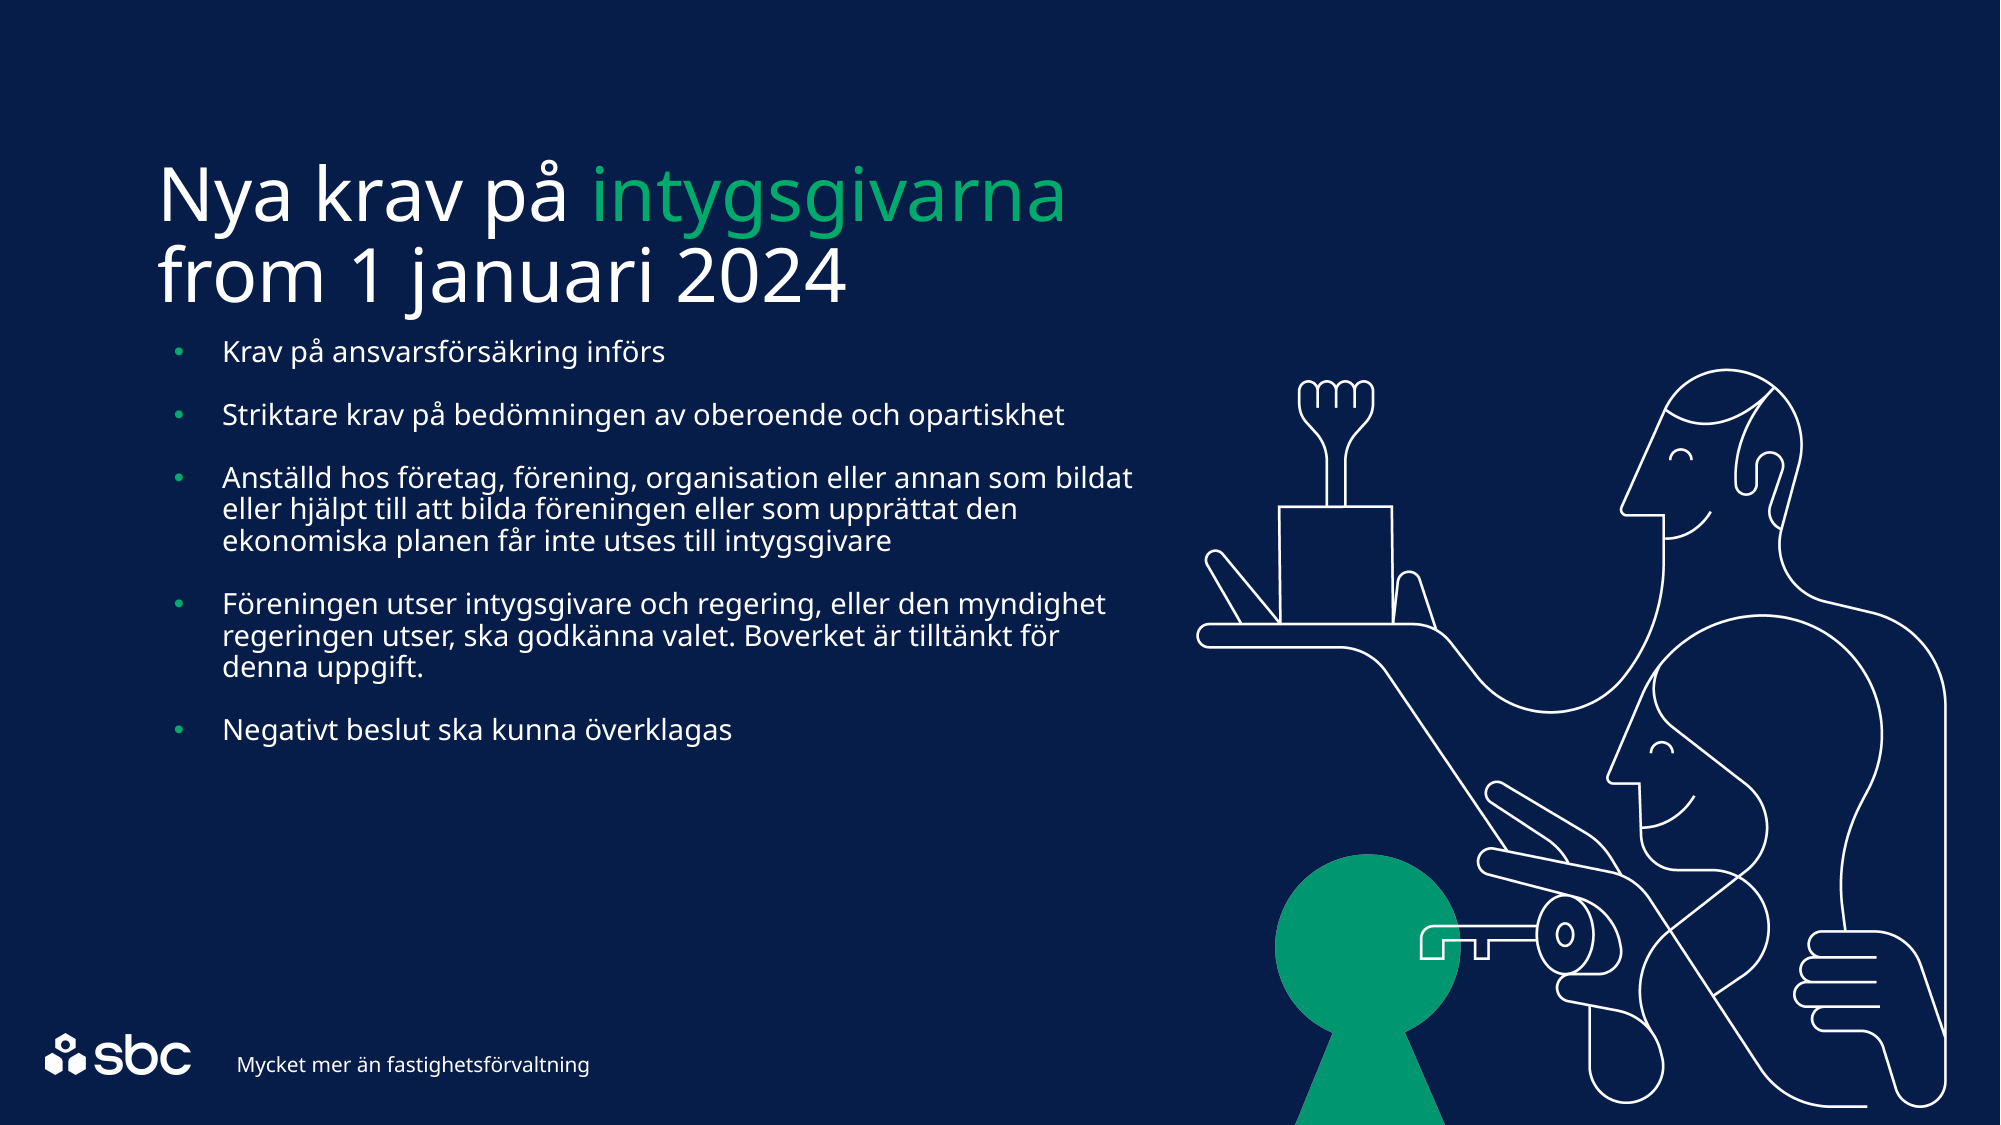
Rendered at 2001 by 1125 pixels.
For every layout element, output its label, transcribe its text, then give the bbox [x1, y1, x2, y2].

text_box Krav på ansvarsförsäkring införs Striktare krav på bedömningen av oberoende och opartiskhet Anställd hos företag, förening, organisation eller annan som bildat eller hjälpt till att bilda föreningen eller som upprättat den ekonomiska planen får inte utses till intygsgivare Föreningen utser intygsgivare och regering, eller den myndighet regeringen utser, ska godkänna valet. Boverket är tilltänkt för denna uppgift. Negativt beslut ska kunna överklagas [158, 329, 1096, 966]
picture [1096, 297, 2000, 1125]
picture [45, 1033, 191, 1075]
title Nya krav på intygsgivarna from 1 januari 2024 [142, 148, 1199, 366]
